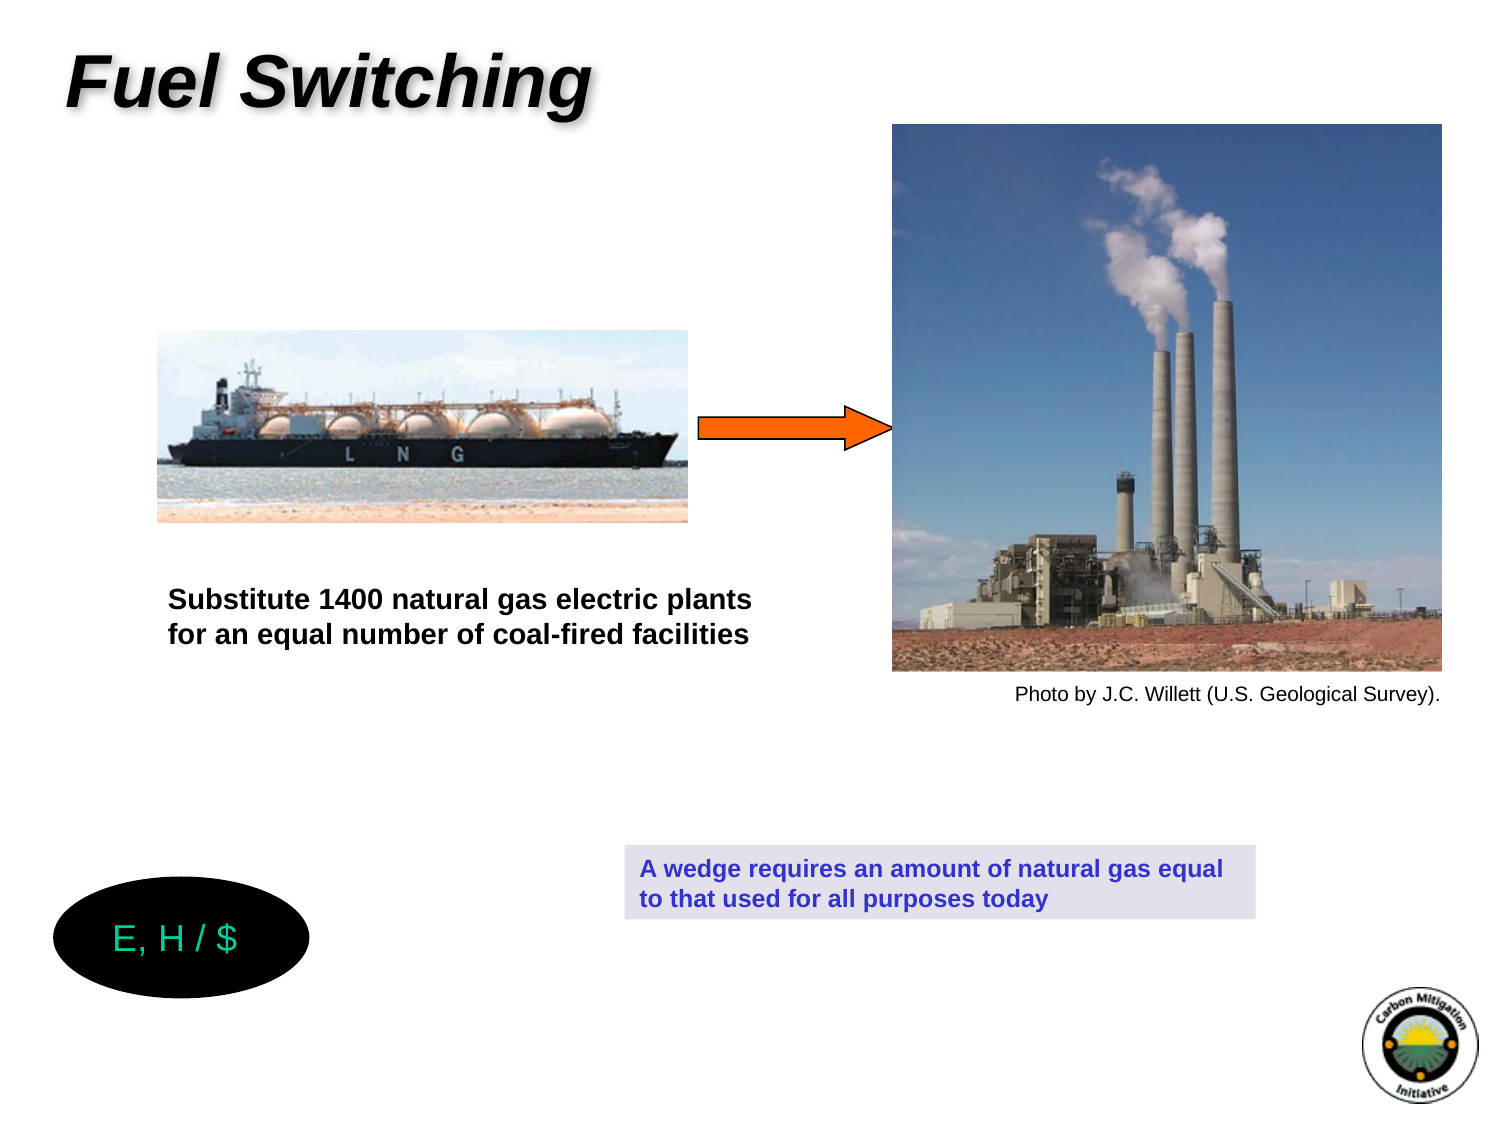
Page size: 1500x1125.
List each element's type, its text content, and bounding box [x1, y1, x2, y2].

picture [1362, 987, 1479, 1104]
picture [892, 124, 1442, 673]
text_box A wedge requires an amount of natural gas equal to that used for all purposes today [624, 844, 1256, 920]
text_box Substitute 1400 natural gas electric plants for an equal number of coal-fired facilities [153, 573, 783, 658]
picture [157, 330, 688, 523]
text_box Fuel Switching [50, 24, 620, 130]
text_box Photo by J.C. Willett (U.S. Geological Survey). [999, 673, 1474, 714]
text_box [53, 876, 294, 999]
text_box E, H / $ [97, 906, 342, 967]
text_box [698, 406, 887, 451]
